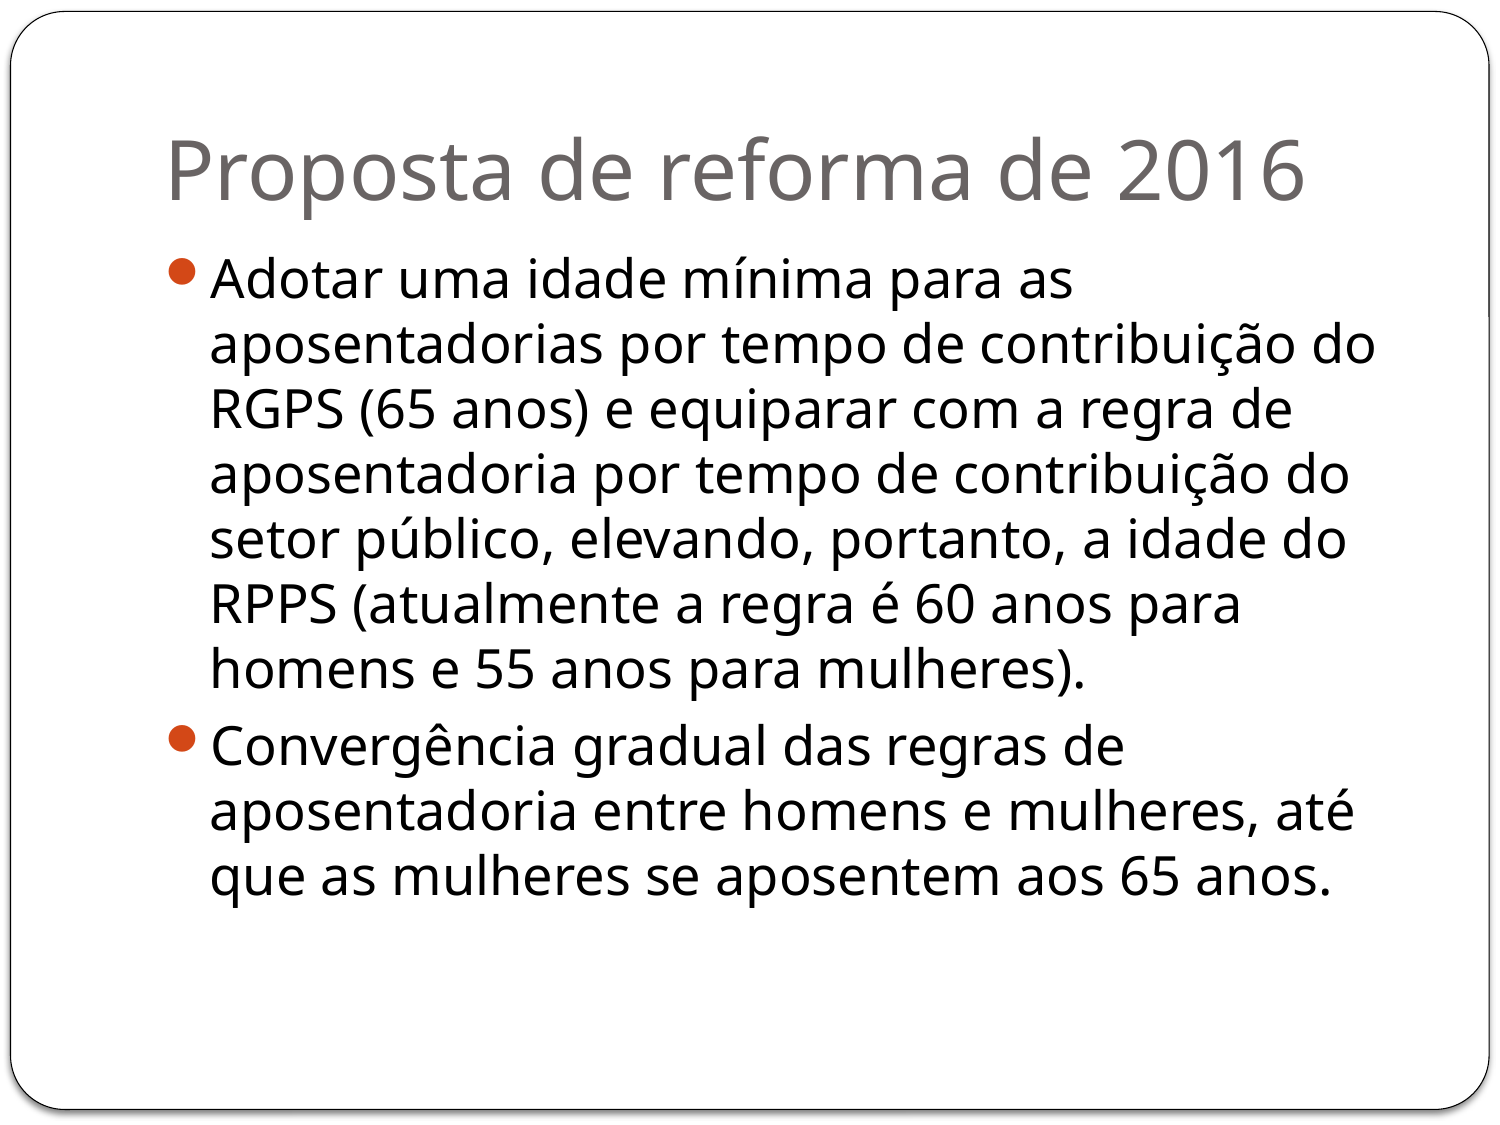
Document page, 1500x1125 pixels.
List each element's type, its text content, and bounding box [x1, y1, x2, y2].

title Proposta de reforma de 2016 [150, 45, 1425, 233]
list Adotar uma idade mínima para as aposentadorias por tempo de contribuição do RGPS (65 anos) e equiparar com a regra de aposentadoria por tempo de contribuição do setor público, elevando, portanto, a idade do RPPS (atualmente a regra é 60 anos para homens e 55 anos para mulheres). Convergência gradual das regras de aposentadoria entre homens e mulheres, até que as mulheres se aposentem aos 65 anos. [150, 237, 1425, 988]
